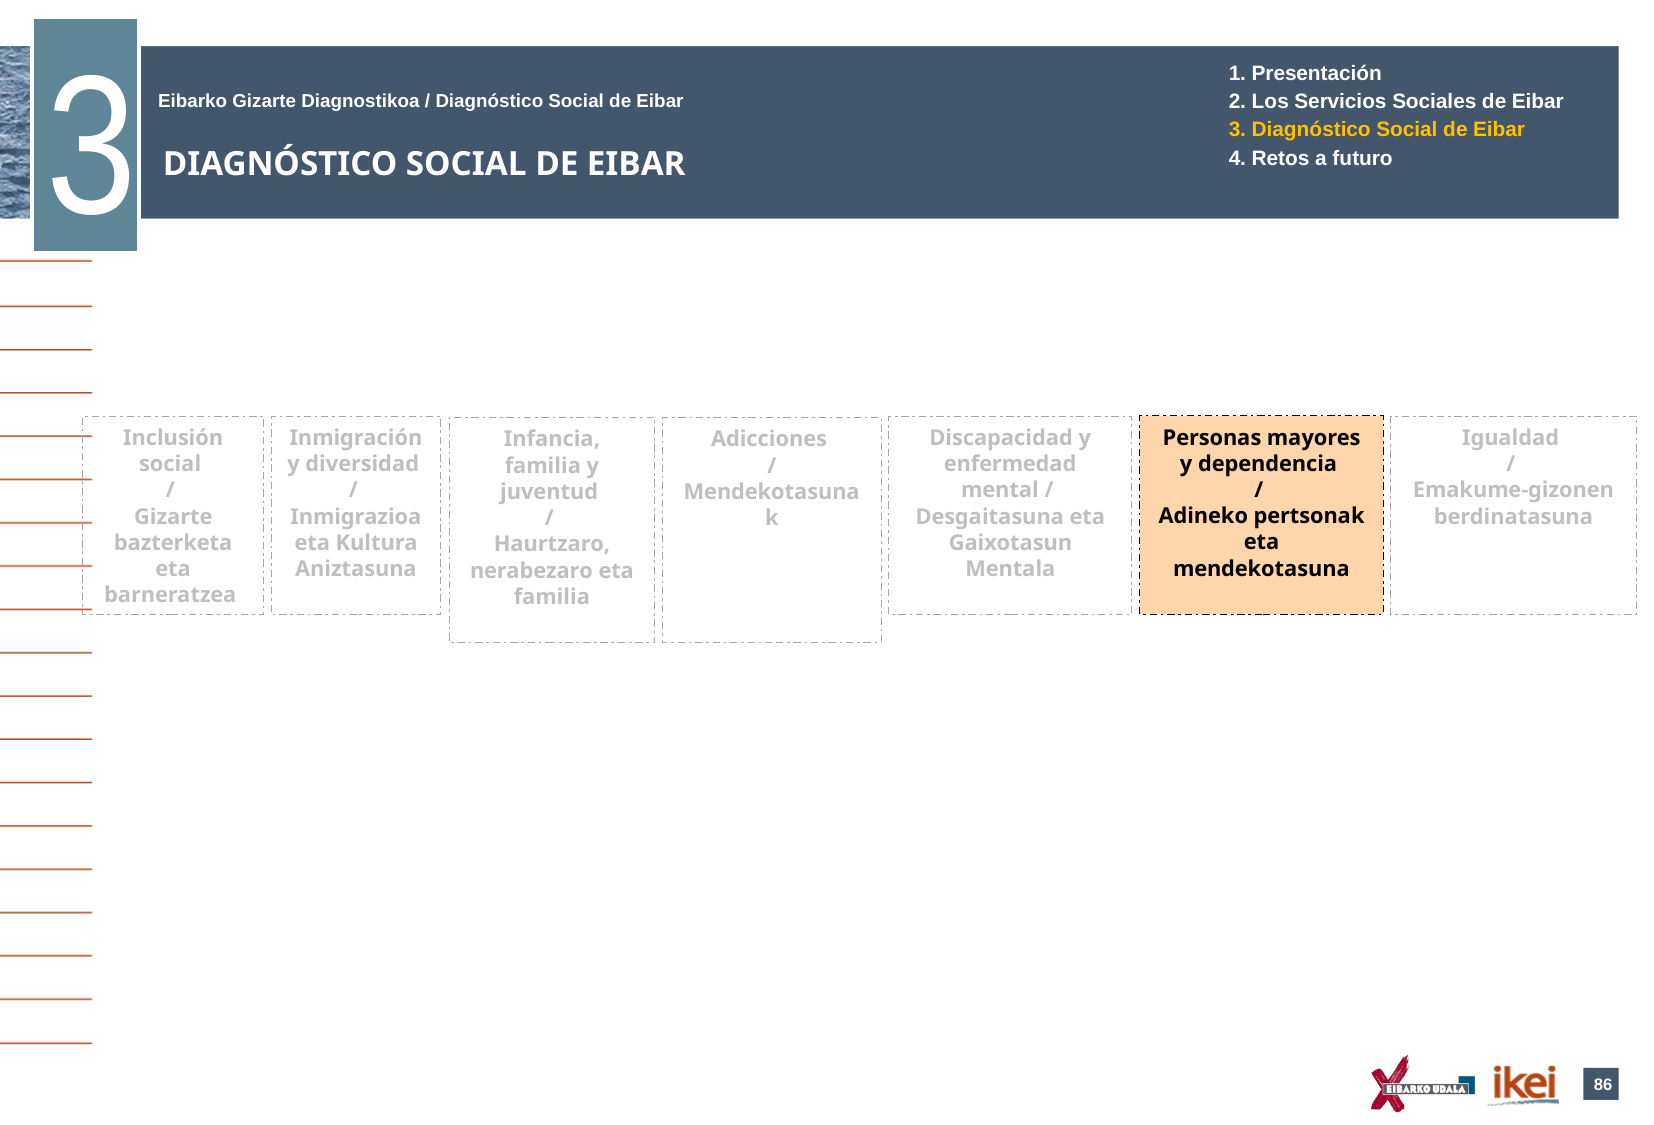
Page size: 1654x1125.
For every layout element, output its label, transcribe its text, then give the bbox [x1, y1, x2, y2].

text_box Personas mayores y dependencia / Adineko pertsonak eta mendekotasuna [1139, 415, 1384, 615]
text_box 1. Presentación 2. Los Servicios Sociales de Eibar 3. Diagnóstico Social de Eibar 4. Retos a futuro [1213, 52, 1591, 177]
text_box Igualdad / Emakume-gizonen berdinatasuna [1390, 416, 1637, 615]
text_box Adicciones / Mendekotasunak [662, 417, 882, 643]
slide_number 86 [1566, 1066, 1627, 1102]
text_box Inmigración y diversidad / Inmigrazioa eta Kultura Aniztasuna [271, 416, 441, 615]
text_box DIAGNÓSTICO SOCIAL DE EIBAR [139, 135, 1267, 190]
text_box 3 [30, 14, 141, 255]
text_box Infancia, familia y juventud / Haurtzaro, nerabezaro eta familia [449, 417, 655, 643]
text_box Discapacidad y enfermedad mental / Desgaitasuna eta Gaixotasun Mentala [888, 416, 1132, 615]
text_box Inclusión social / Gizarte bazterketa eta barneratzea [82, 416, 264, 615]
picture [0, 0, 1654, 1125]
